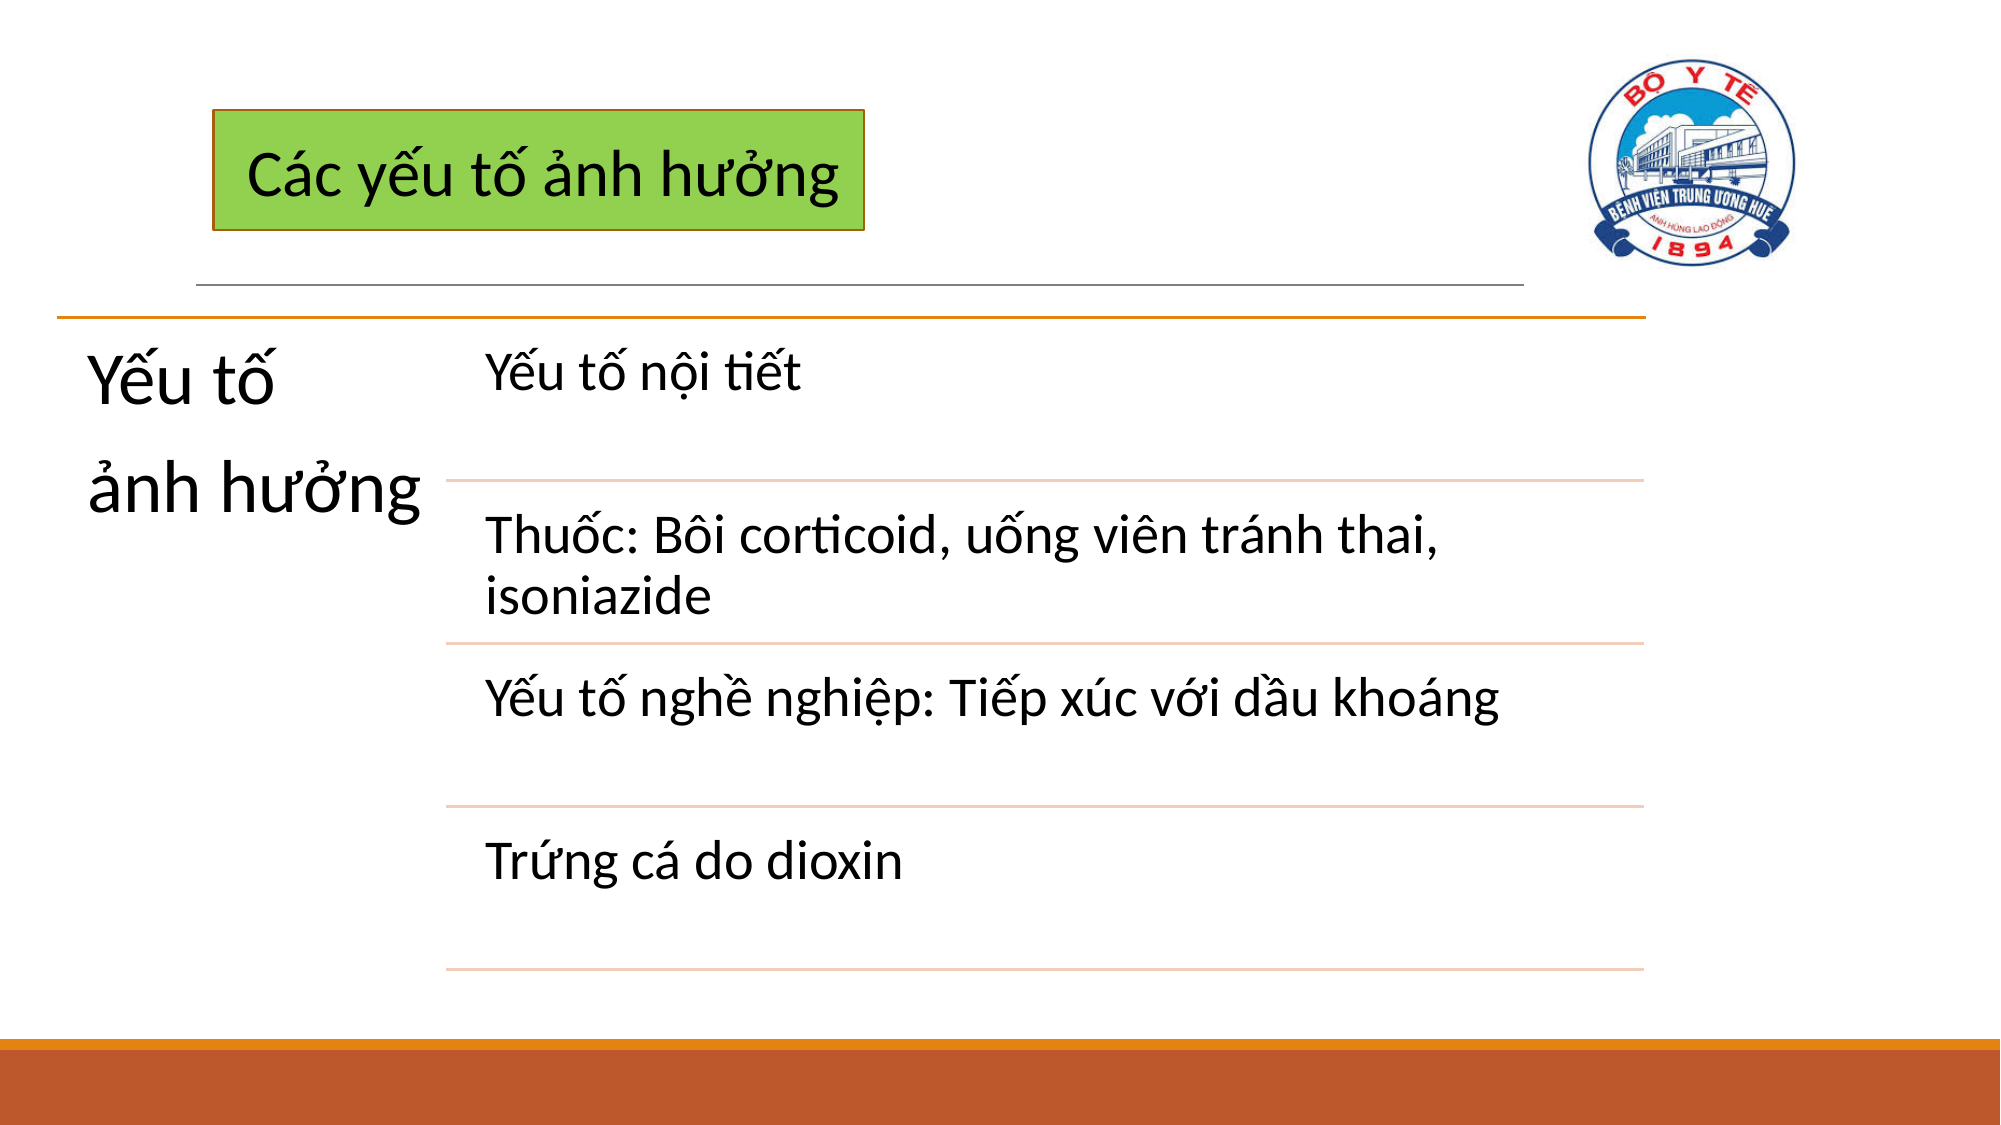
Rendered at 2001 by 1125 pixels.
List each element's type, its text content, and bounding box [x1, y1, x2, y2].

picture [1524, 0, 1863, 338]
text_box Các yếu tố ảnh hưởng [232, 122, 917, 217]
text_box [56, 317, 1647, 978]
text_box [213, 109, 865, 231]
